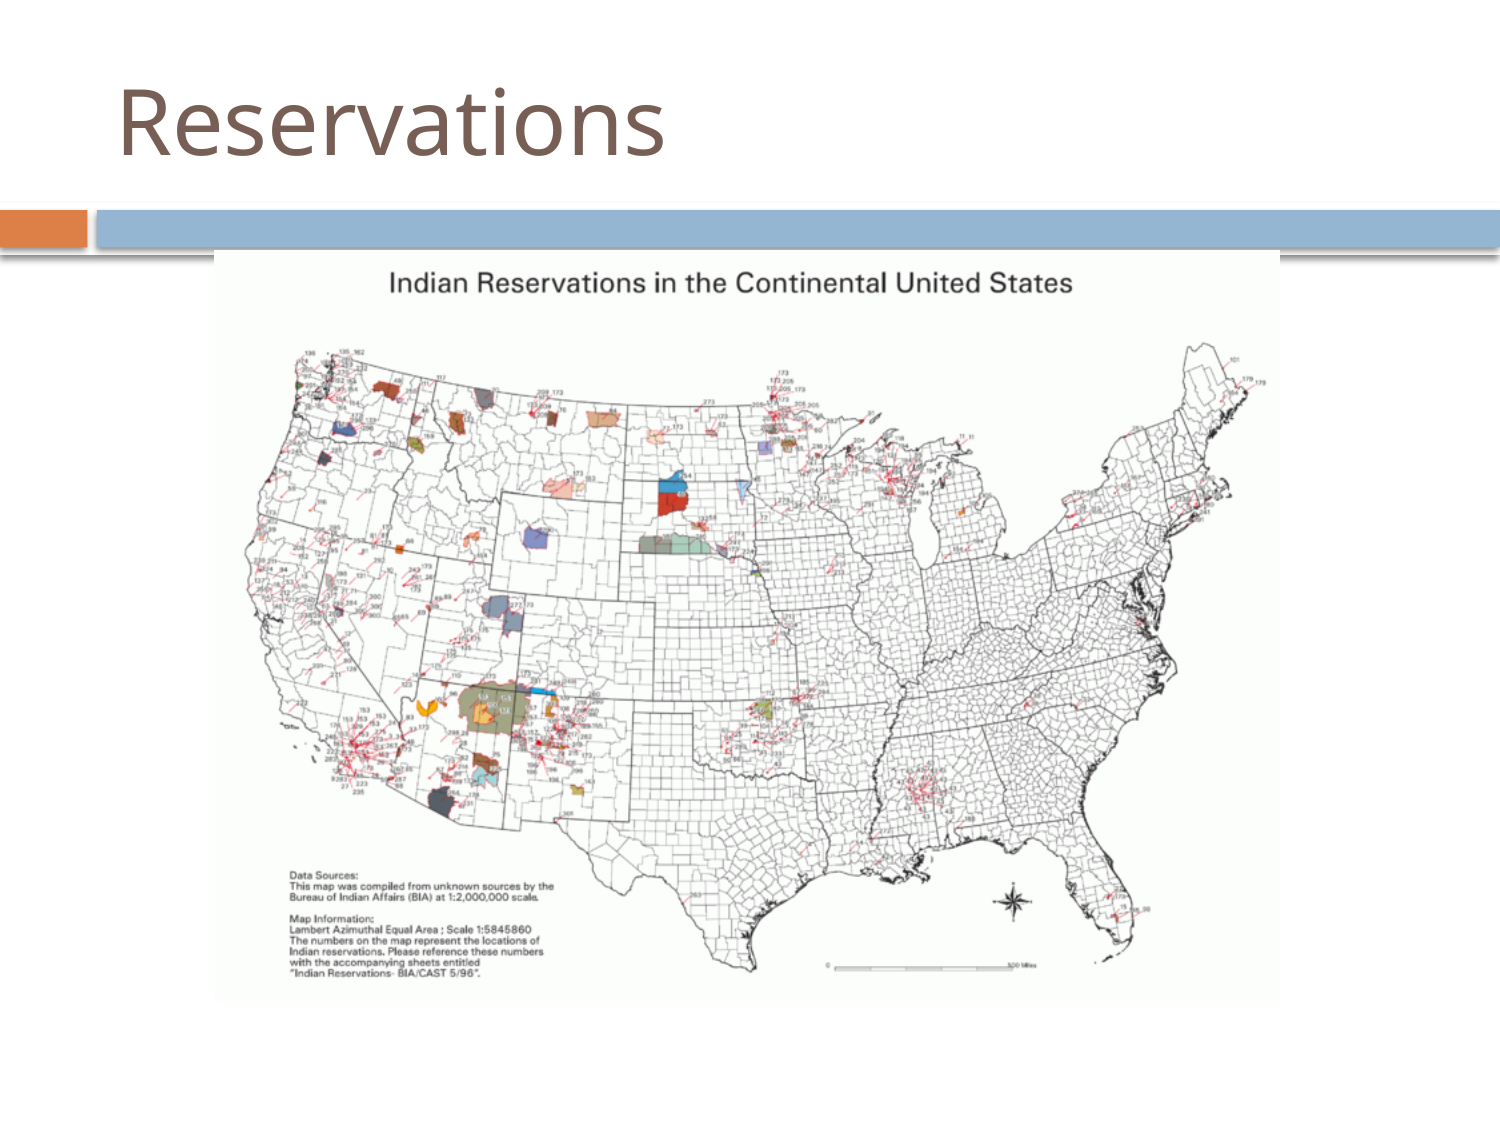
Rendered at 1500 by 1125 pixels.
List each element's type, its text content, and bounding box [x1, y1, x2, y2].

title Reservations [100, 37, 1438, 200]
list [213, 250, 1281, 1001]
